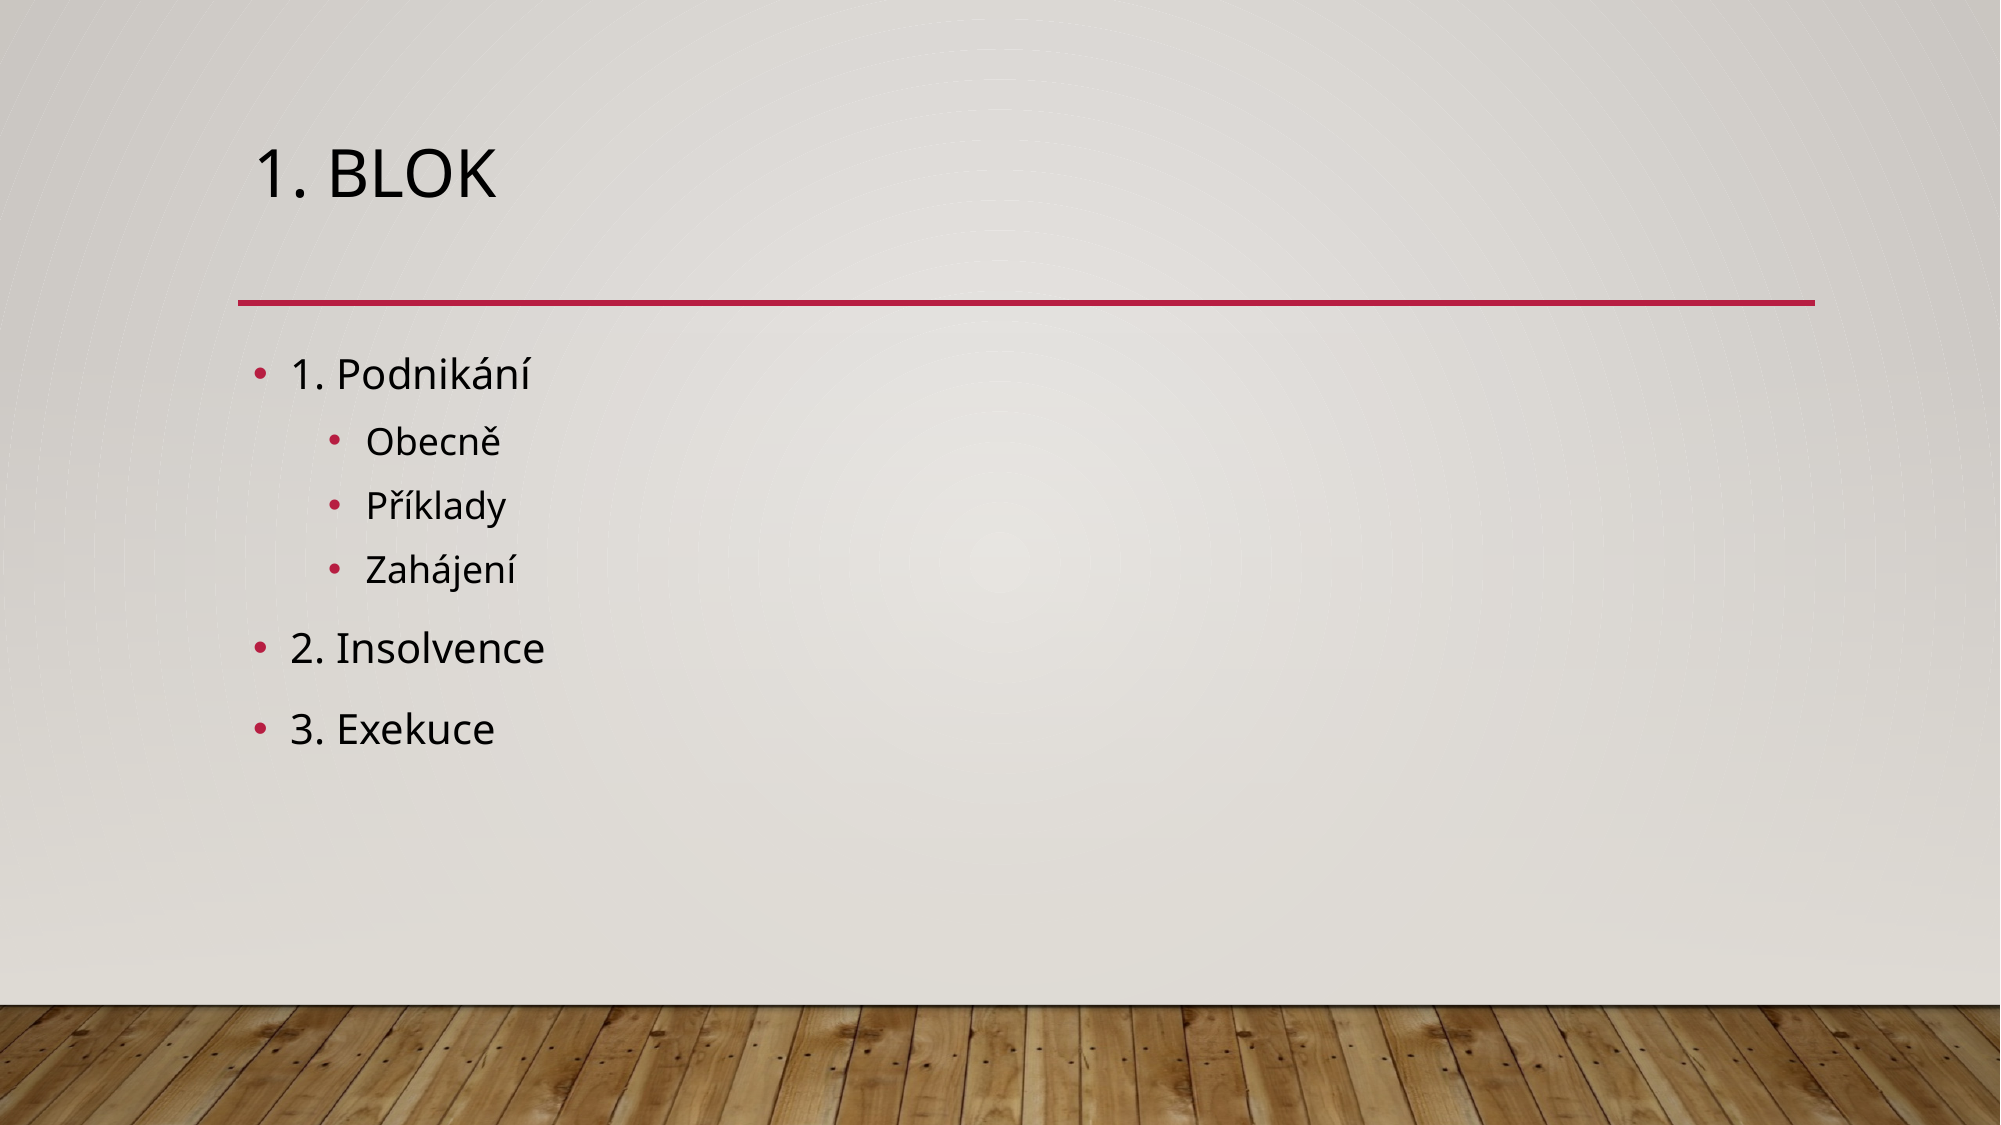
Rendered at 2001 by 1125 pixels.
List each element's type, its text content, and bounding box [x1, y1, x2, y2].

picture [0, 1005, 2000, 1125]
list 1. Podnikání Obecně Příklady Zahájení 2. Insolvence 3. Exekuce [238, 330, 1814, 897]
title 1. Blok [238, 131, 1814, 305]
